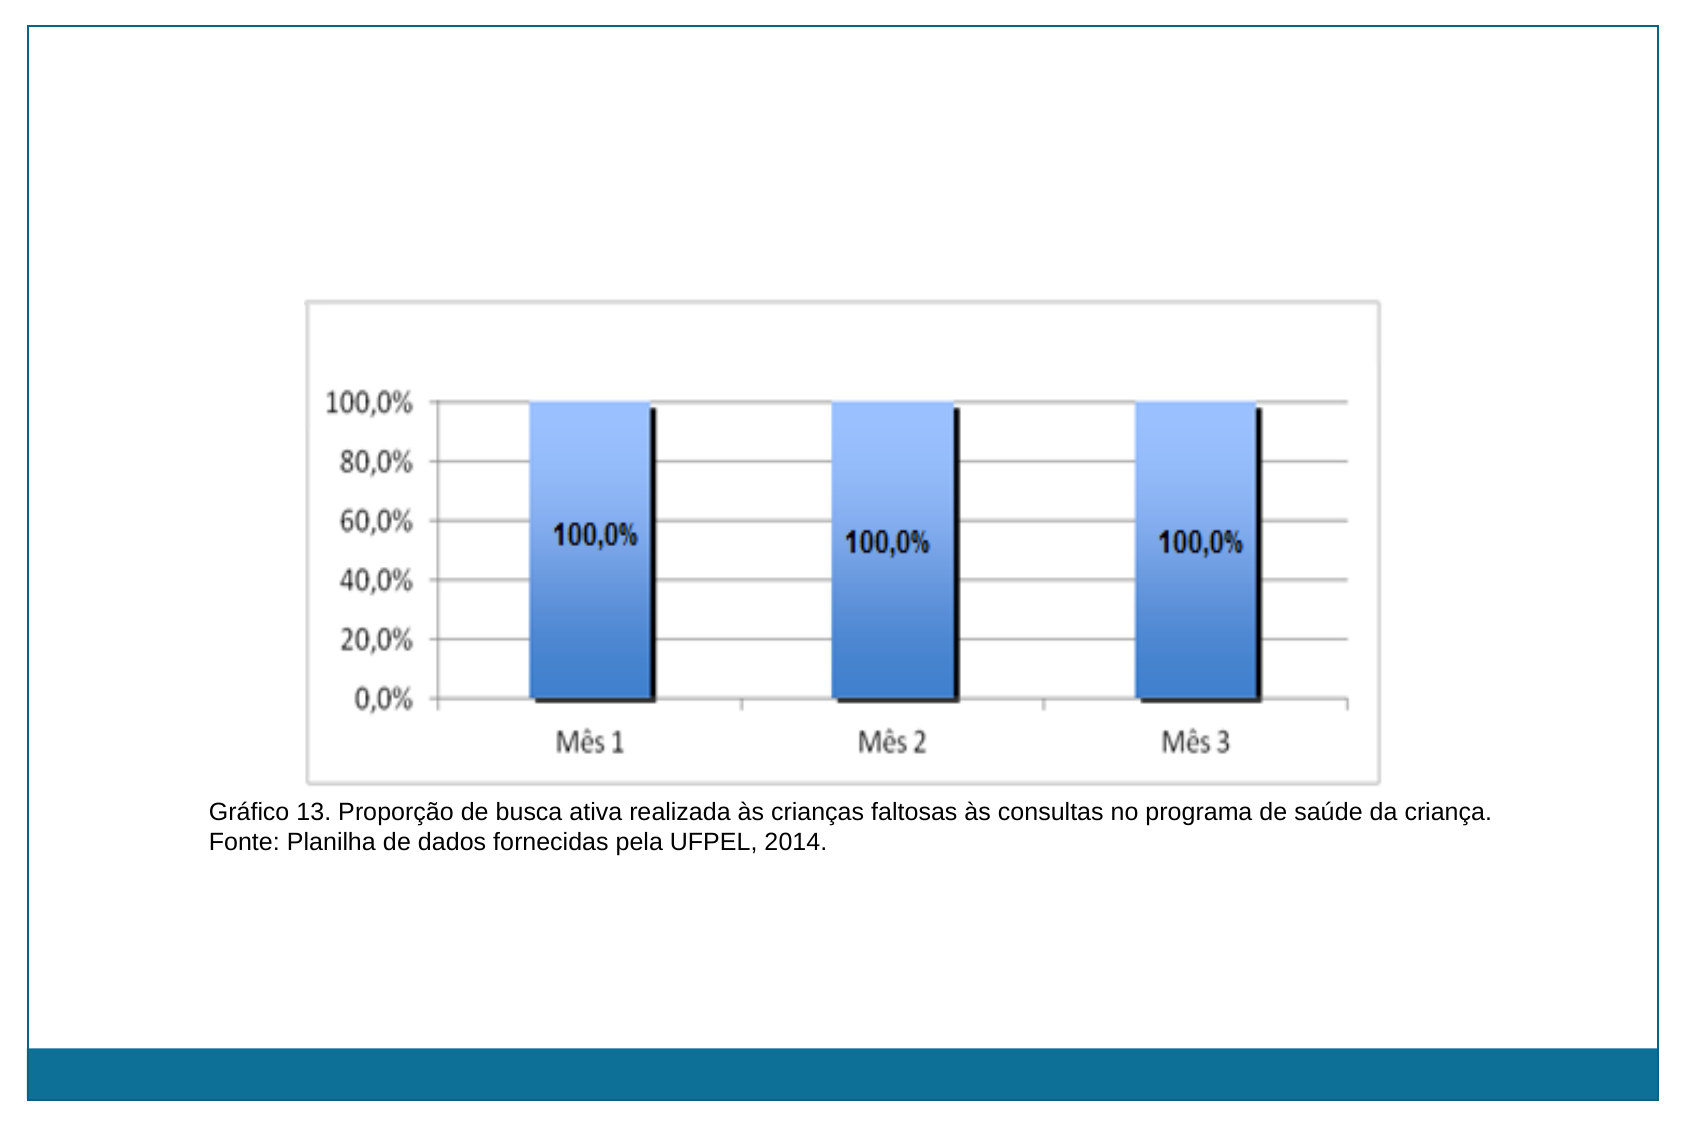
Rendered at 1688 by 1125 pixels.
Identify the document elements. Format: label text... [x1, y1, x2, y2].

text_box Gráfico 13. Proporção de busca ativa realizada às crianças faltosas às consultas no programa de saúde da criança. Fonte: Planilha de dados fornecidas pela UFPEL, 2014. [194, 788, 1565, 905]
picture [304, 278, 1388, 799]
